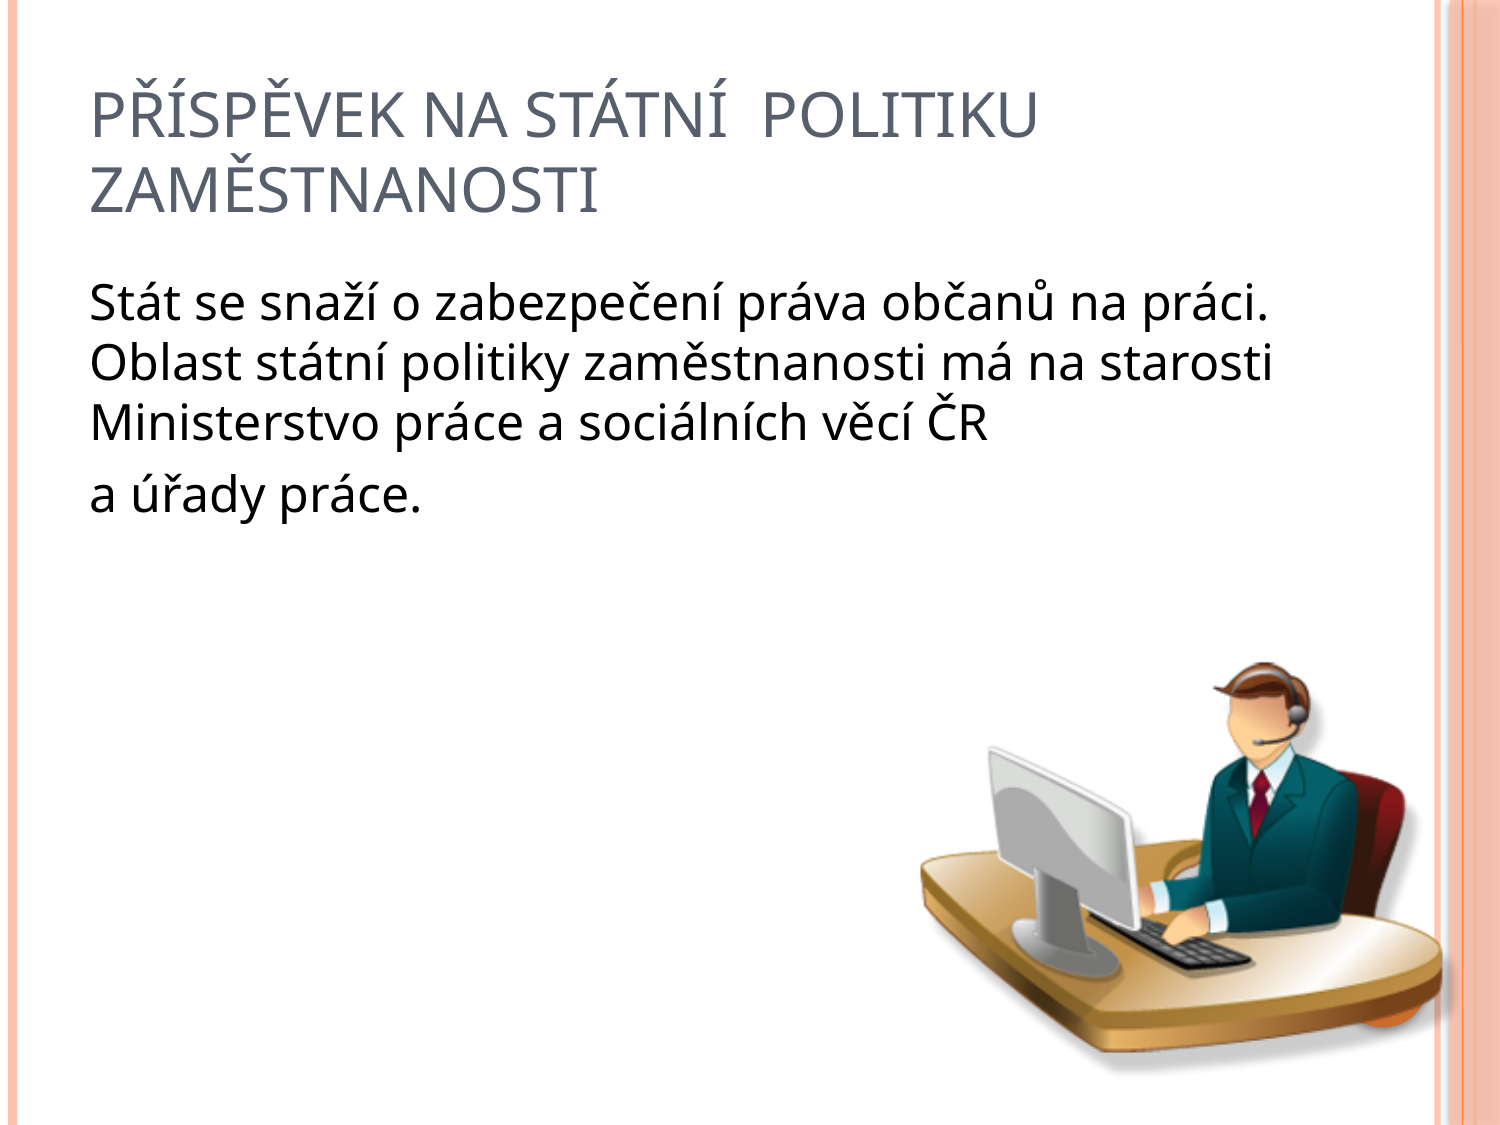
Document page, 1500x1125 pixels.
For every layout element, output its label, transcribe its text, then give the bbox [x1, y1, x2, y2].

title Příspěvek na státní politiku zaměstnanosti [75, 45, 1300, 233]
list Stát se snaží o zabezpečení práva občanů na práci. Oblast státní politiky zaměstnanosti má na starosti Ministerstvo práce a sociálních věcí ČR a úřady práce. [75, 262, 1300, 1062]
picture [902, 581, 1469, 1125]
